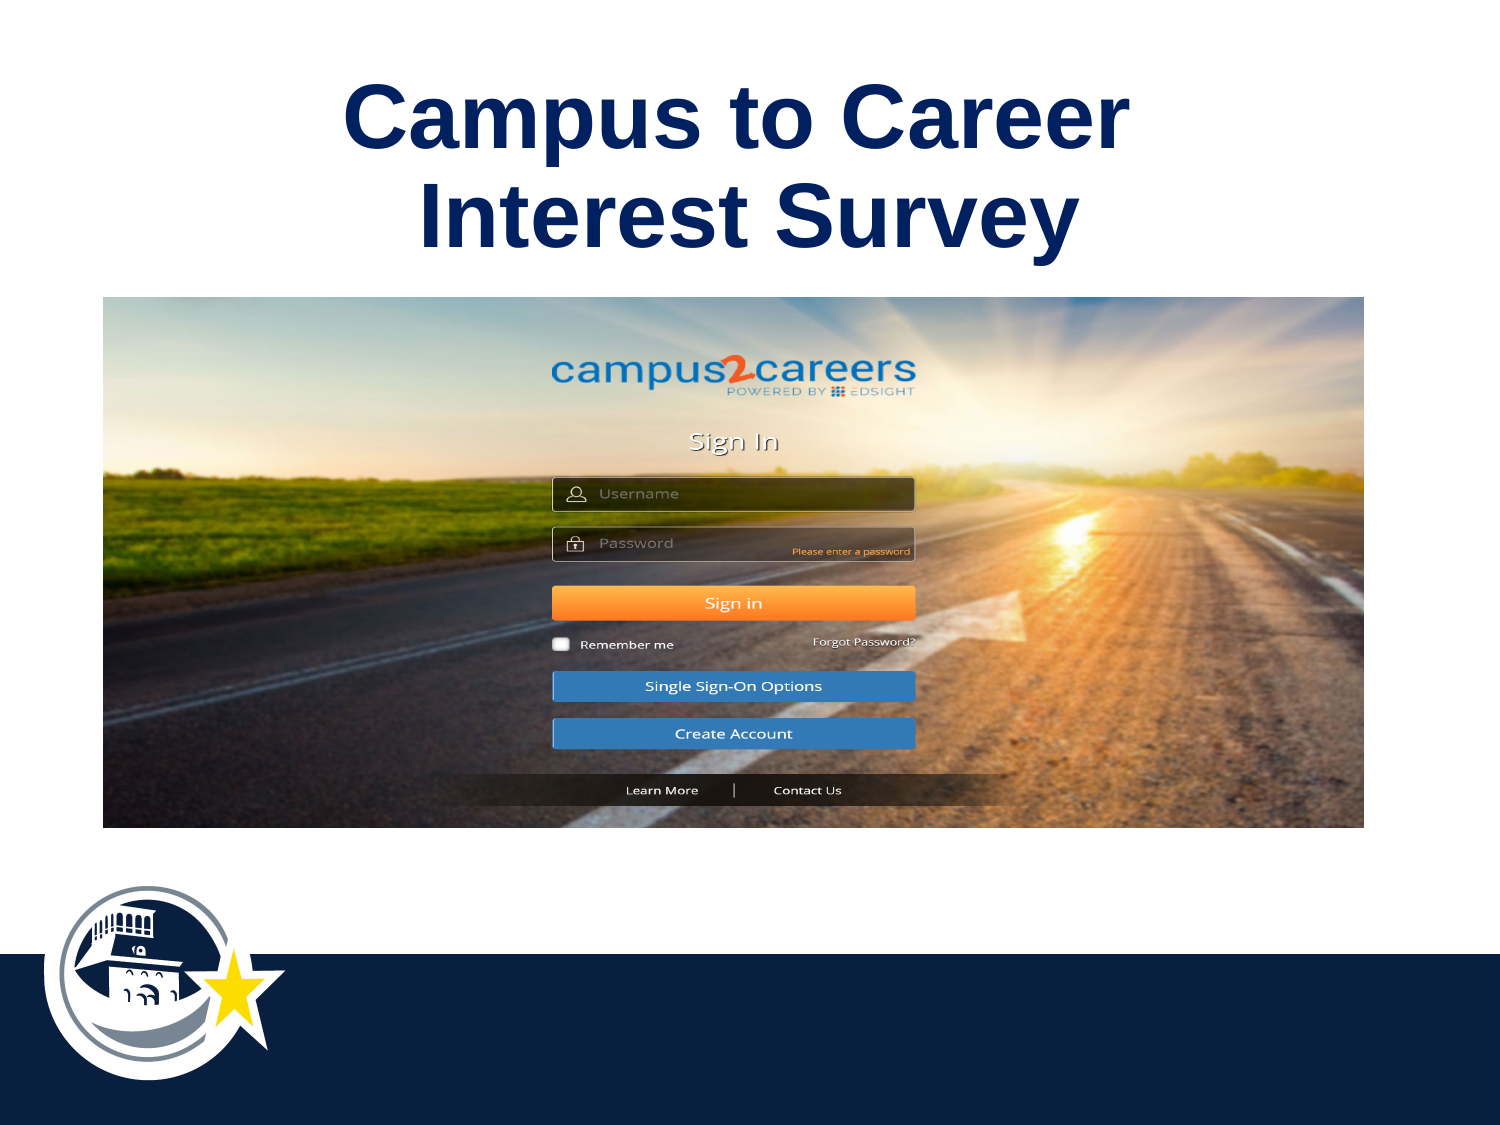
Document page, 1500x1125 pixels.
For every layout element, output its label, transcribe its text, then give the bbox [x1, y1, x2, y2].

picture [0, 0, 1500, 1125]
title Campus to Career Interest Survey [103, 59, 1397, 278]
